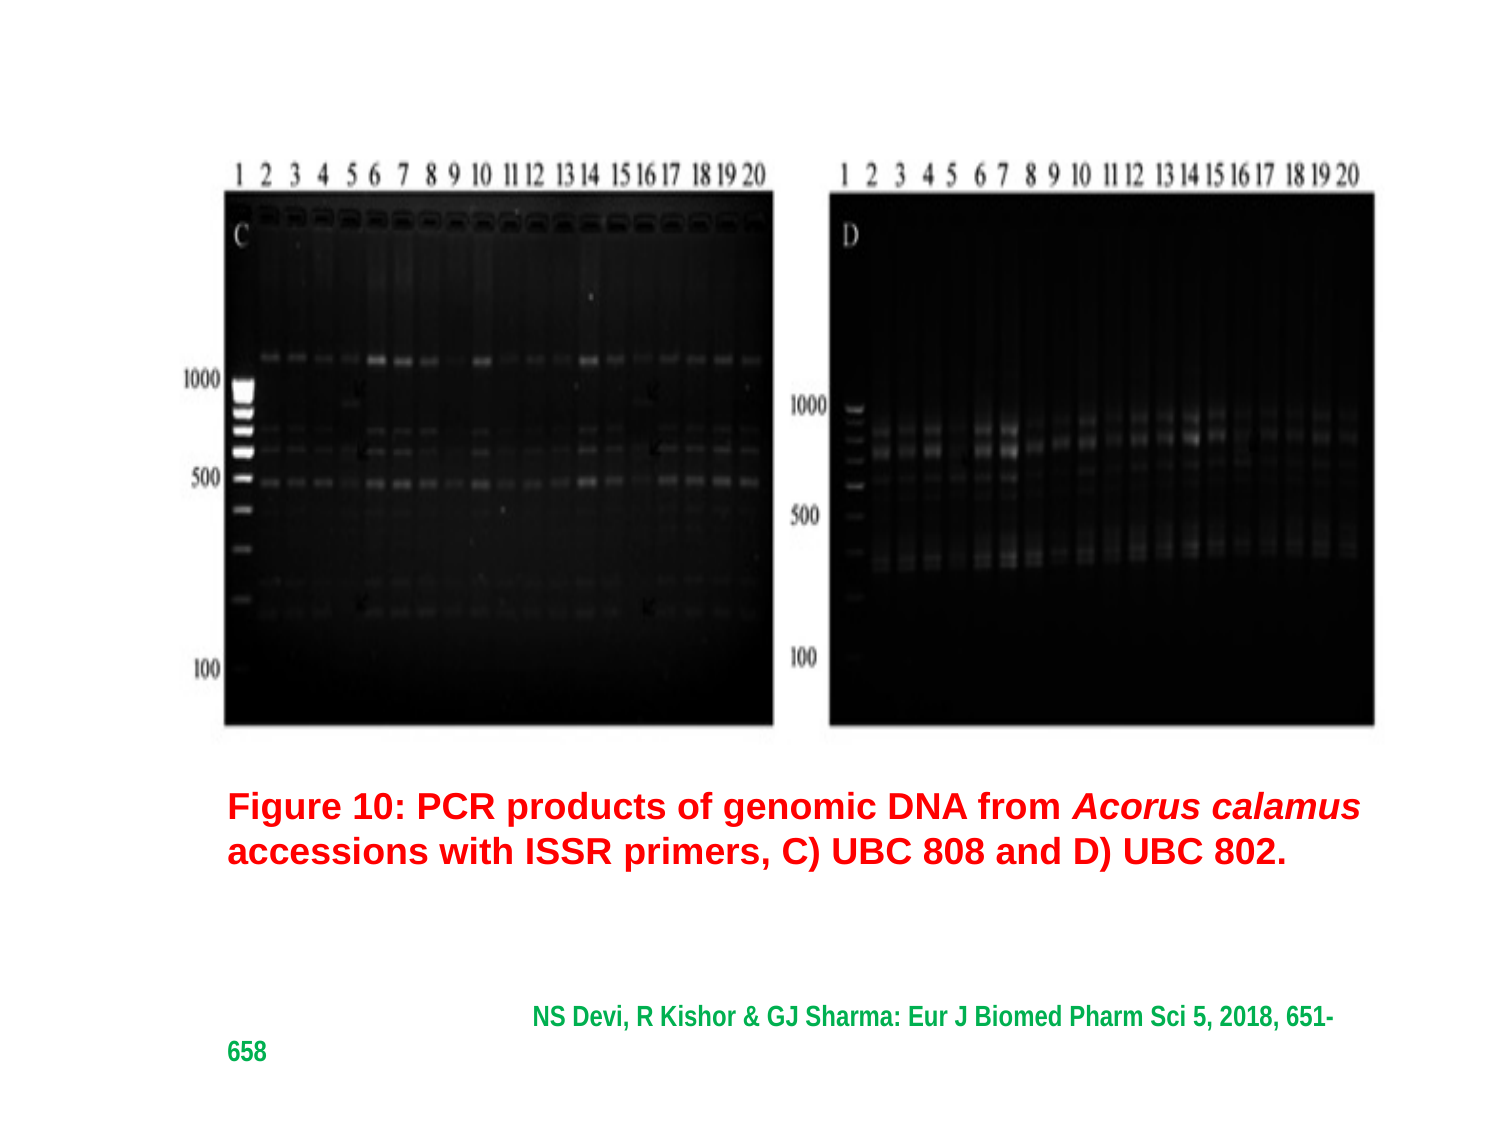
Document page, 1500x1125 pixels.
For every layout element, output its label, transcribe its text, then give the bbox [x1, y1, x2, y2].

text_box Figure 10: PCR products of genomic DNA from Acorus calamus accessions with ISSR primers, C) UBC 808 and D) UBC 802. NS Devi, R Kishor & GJ Sharma: Eur J Biomed Pharm Sci 5, 2018, 651-658 [212, 785, 1388, 1075]
picture [149, 137, 1401, 776]
